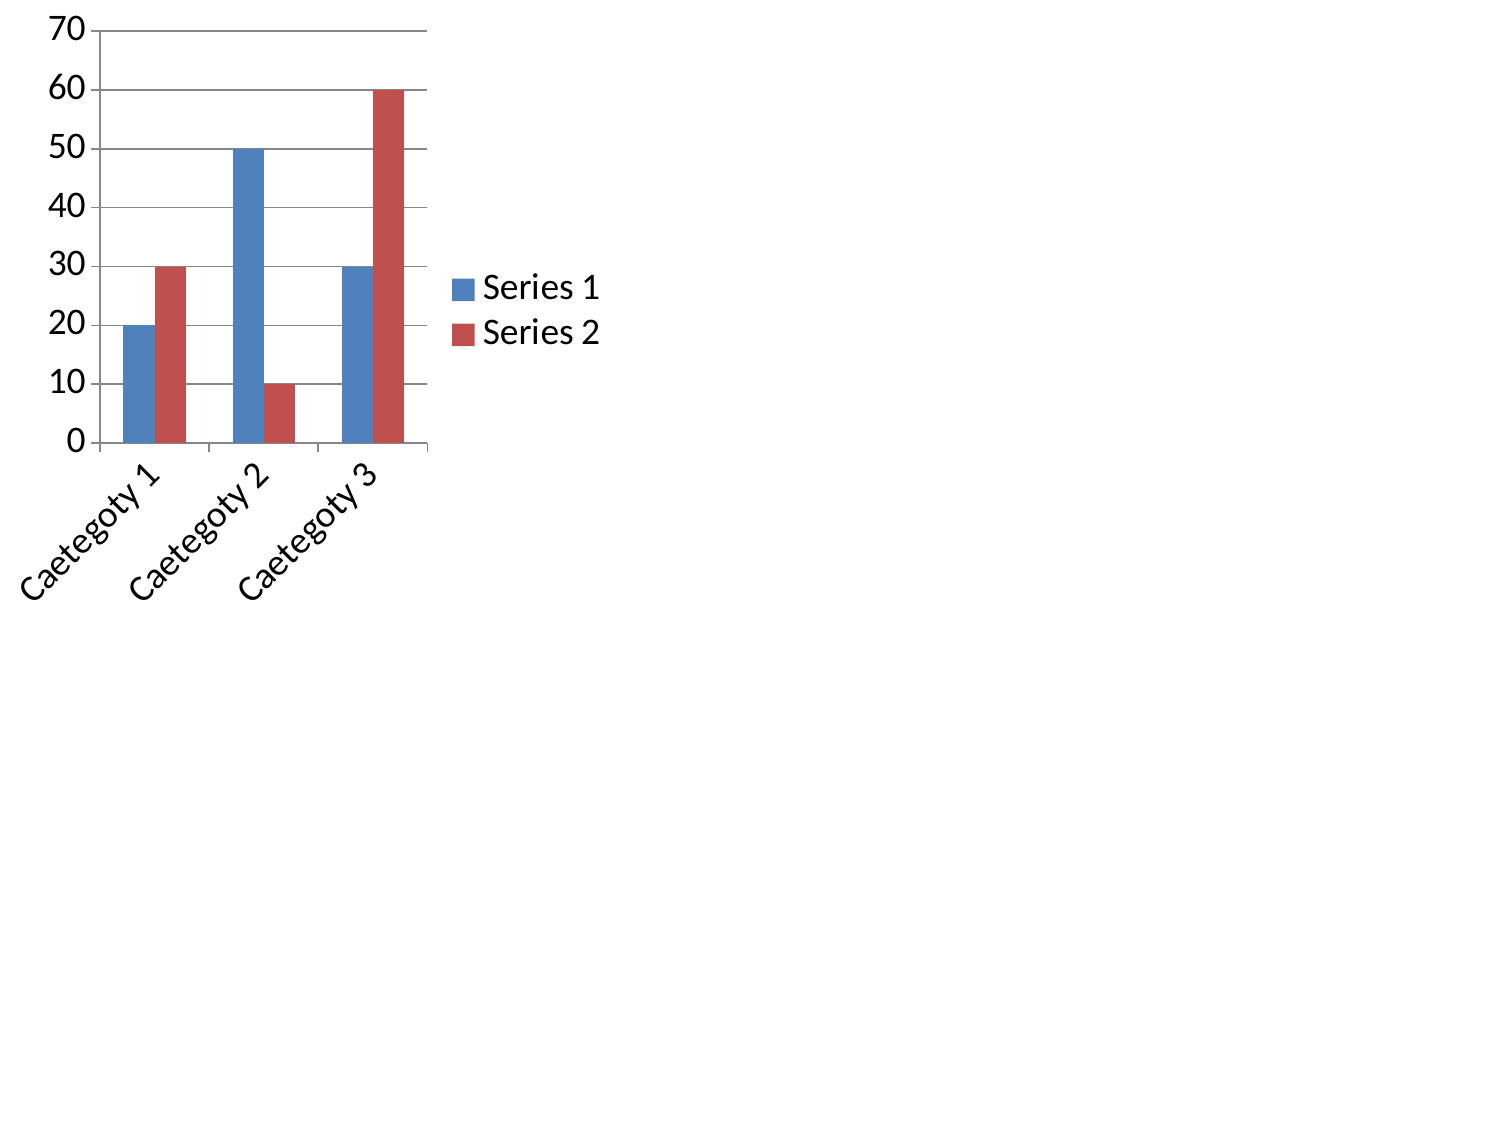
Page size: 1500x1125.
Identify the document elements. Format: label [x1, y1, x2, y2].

chart [0, 0, 626, 626]
